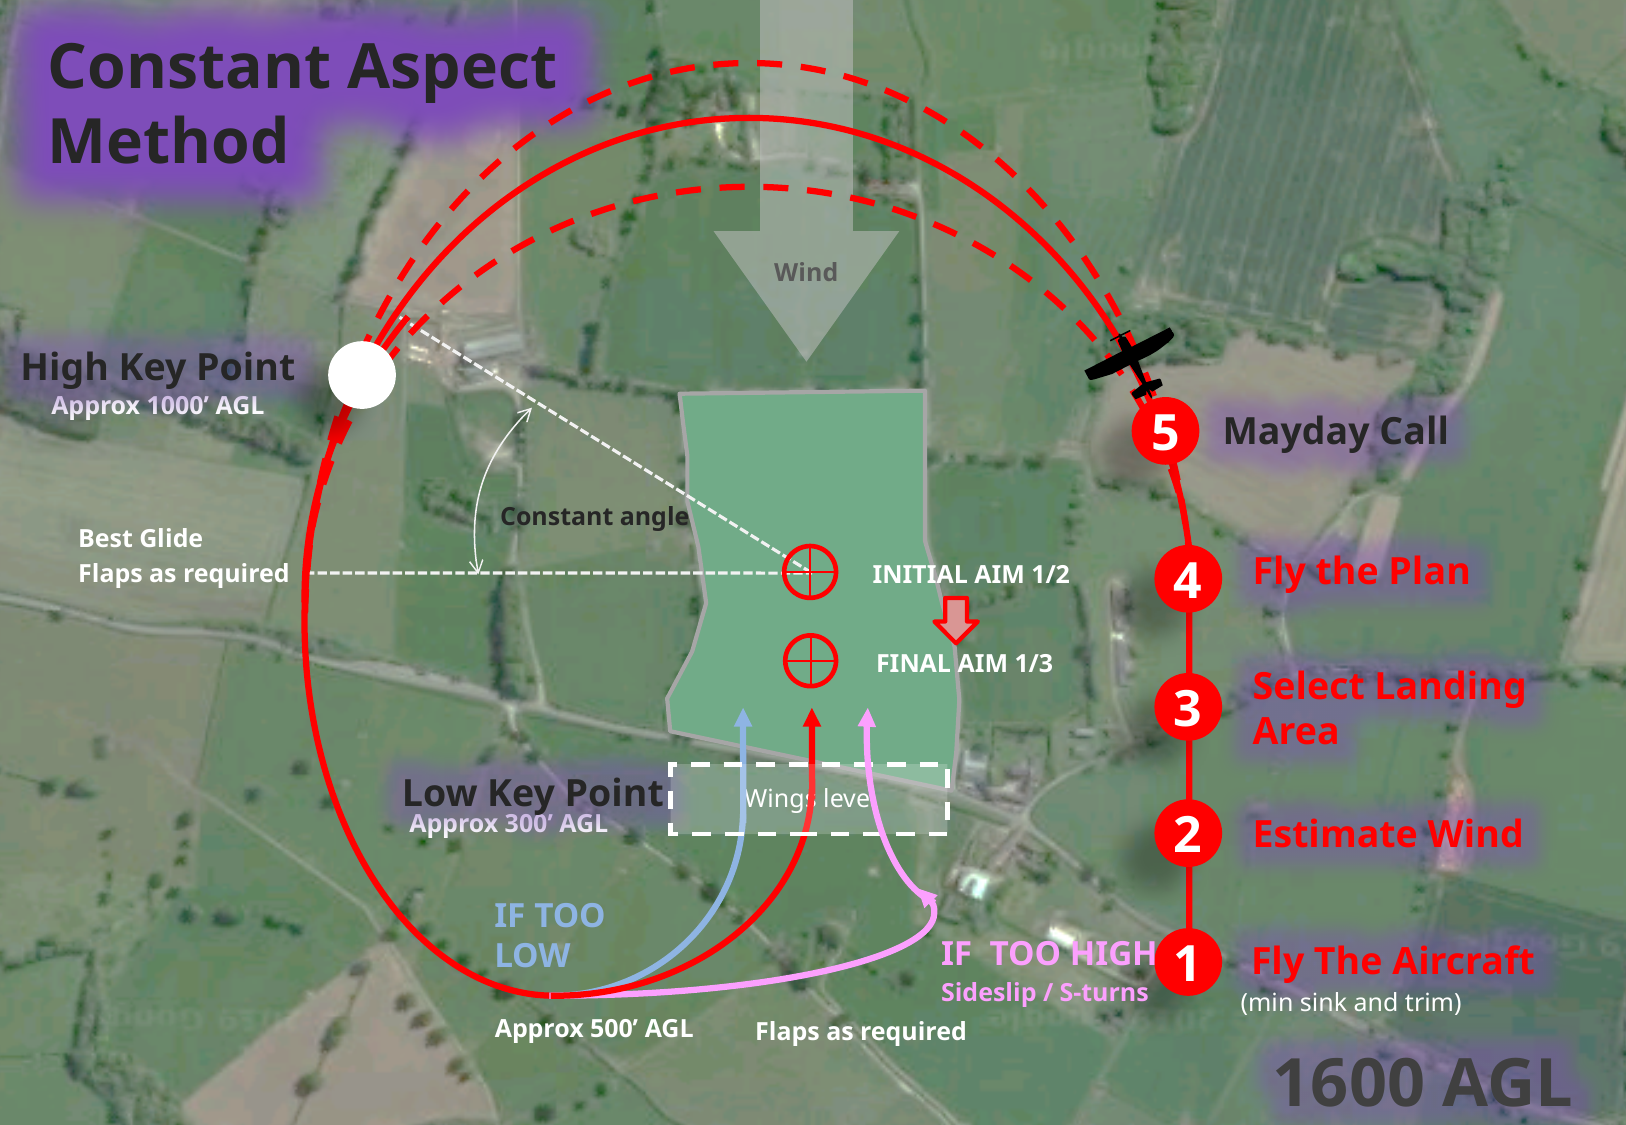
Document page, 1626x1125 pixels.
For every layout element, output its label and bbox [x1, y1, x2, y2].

text_box [1154, 668, 1238, 756]
text_box [1131, 392, 1216, 480]
text_box [1154, 924, 1238, 1011]
text_box [1154, 540, 1238, 628]
text_box [1154, 795, 1238, 882]
picture [0, 0, 1626, 1125]
